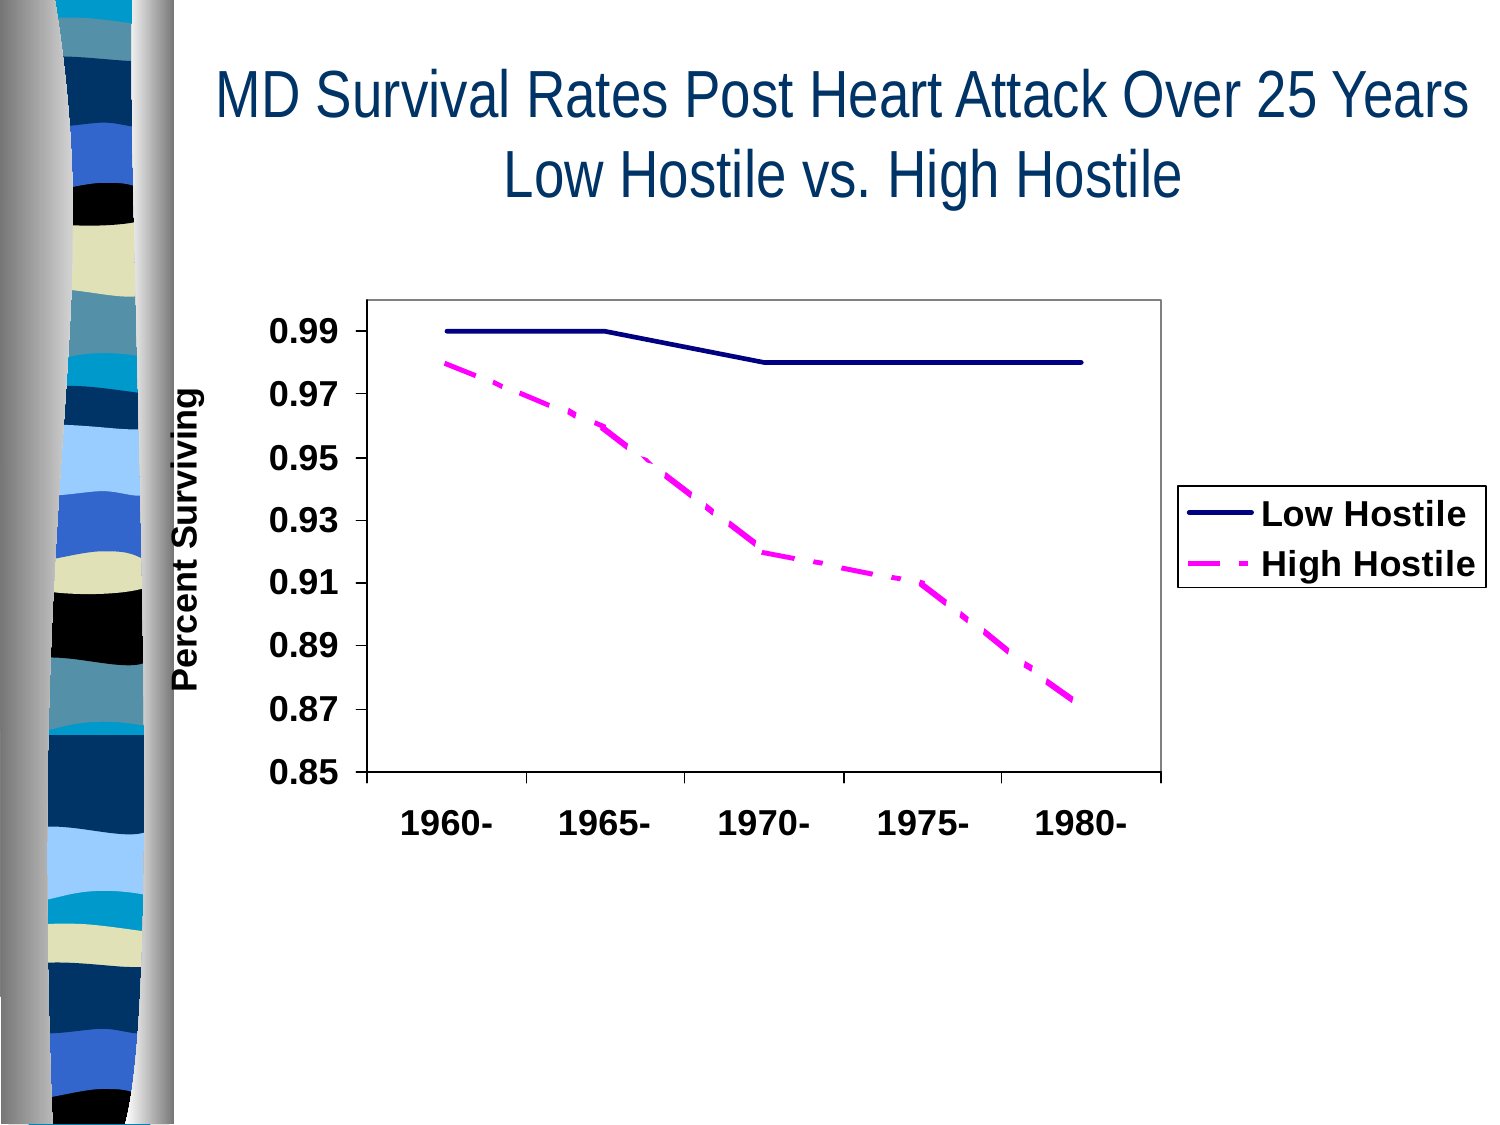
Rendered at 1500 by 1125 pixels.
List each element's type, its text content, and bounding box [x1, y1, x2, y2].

picture [130, 246, 1500, 879]
title MD Survival Rates Post Heart Attack Over 25 Years Low Hostile vs. High Hostile [187, 37, 1500, 225]
